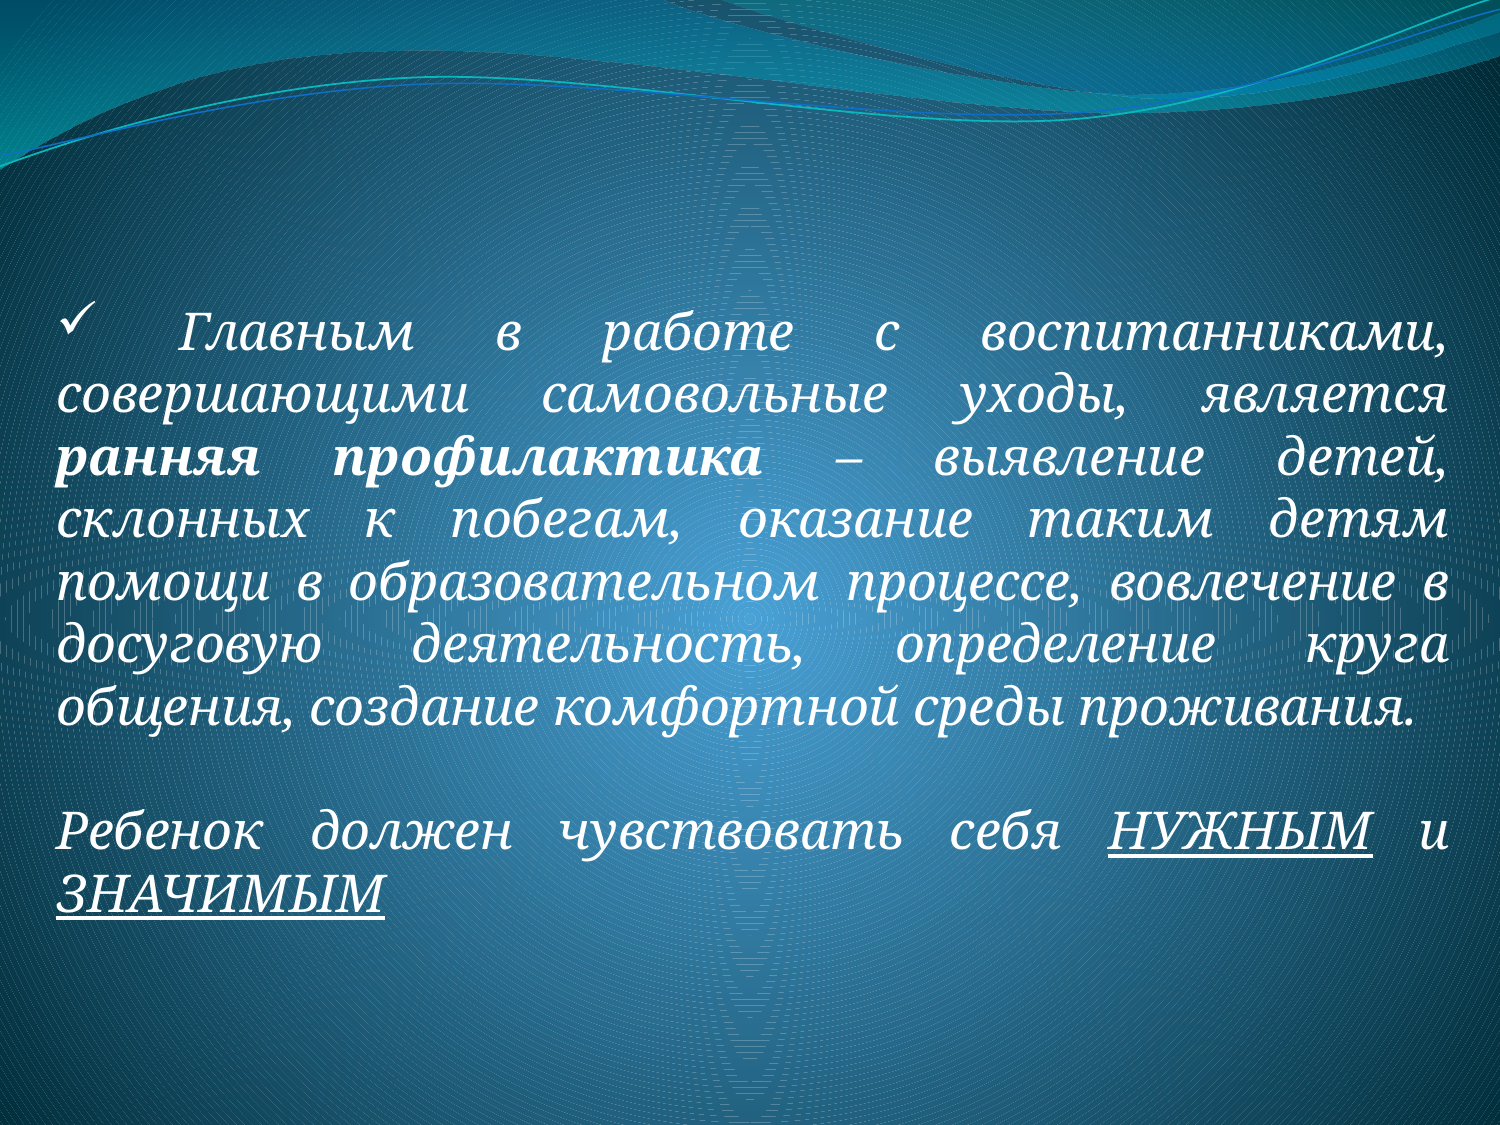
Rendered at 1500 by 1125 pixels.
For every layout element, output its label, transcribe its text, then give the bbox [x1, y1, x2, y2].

text_box Главным в работе с воспитанниками, совершающими самовольные уходы, является ранняя профилактика – выявление детей, склонных к побегам, оказание таким детям помощи в образовательном процессе, вовлечение в досуговую деятельность, определение круга общения, создание комфортной среды проживания. Ребенок должен чувствовать себя НУЖНЫМ и ЗНАЧИМЫМ [41, 290, 1465, 931]
